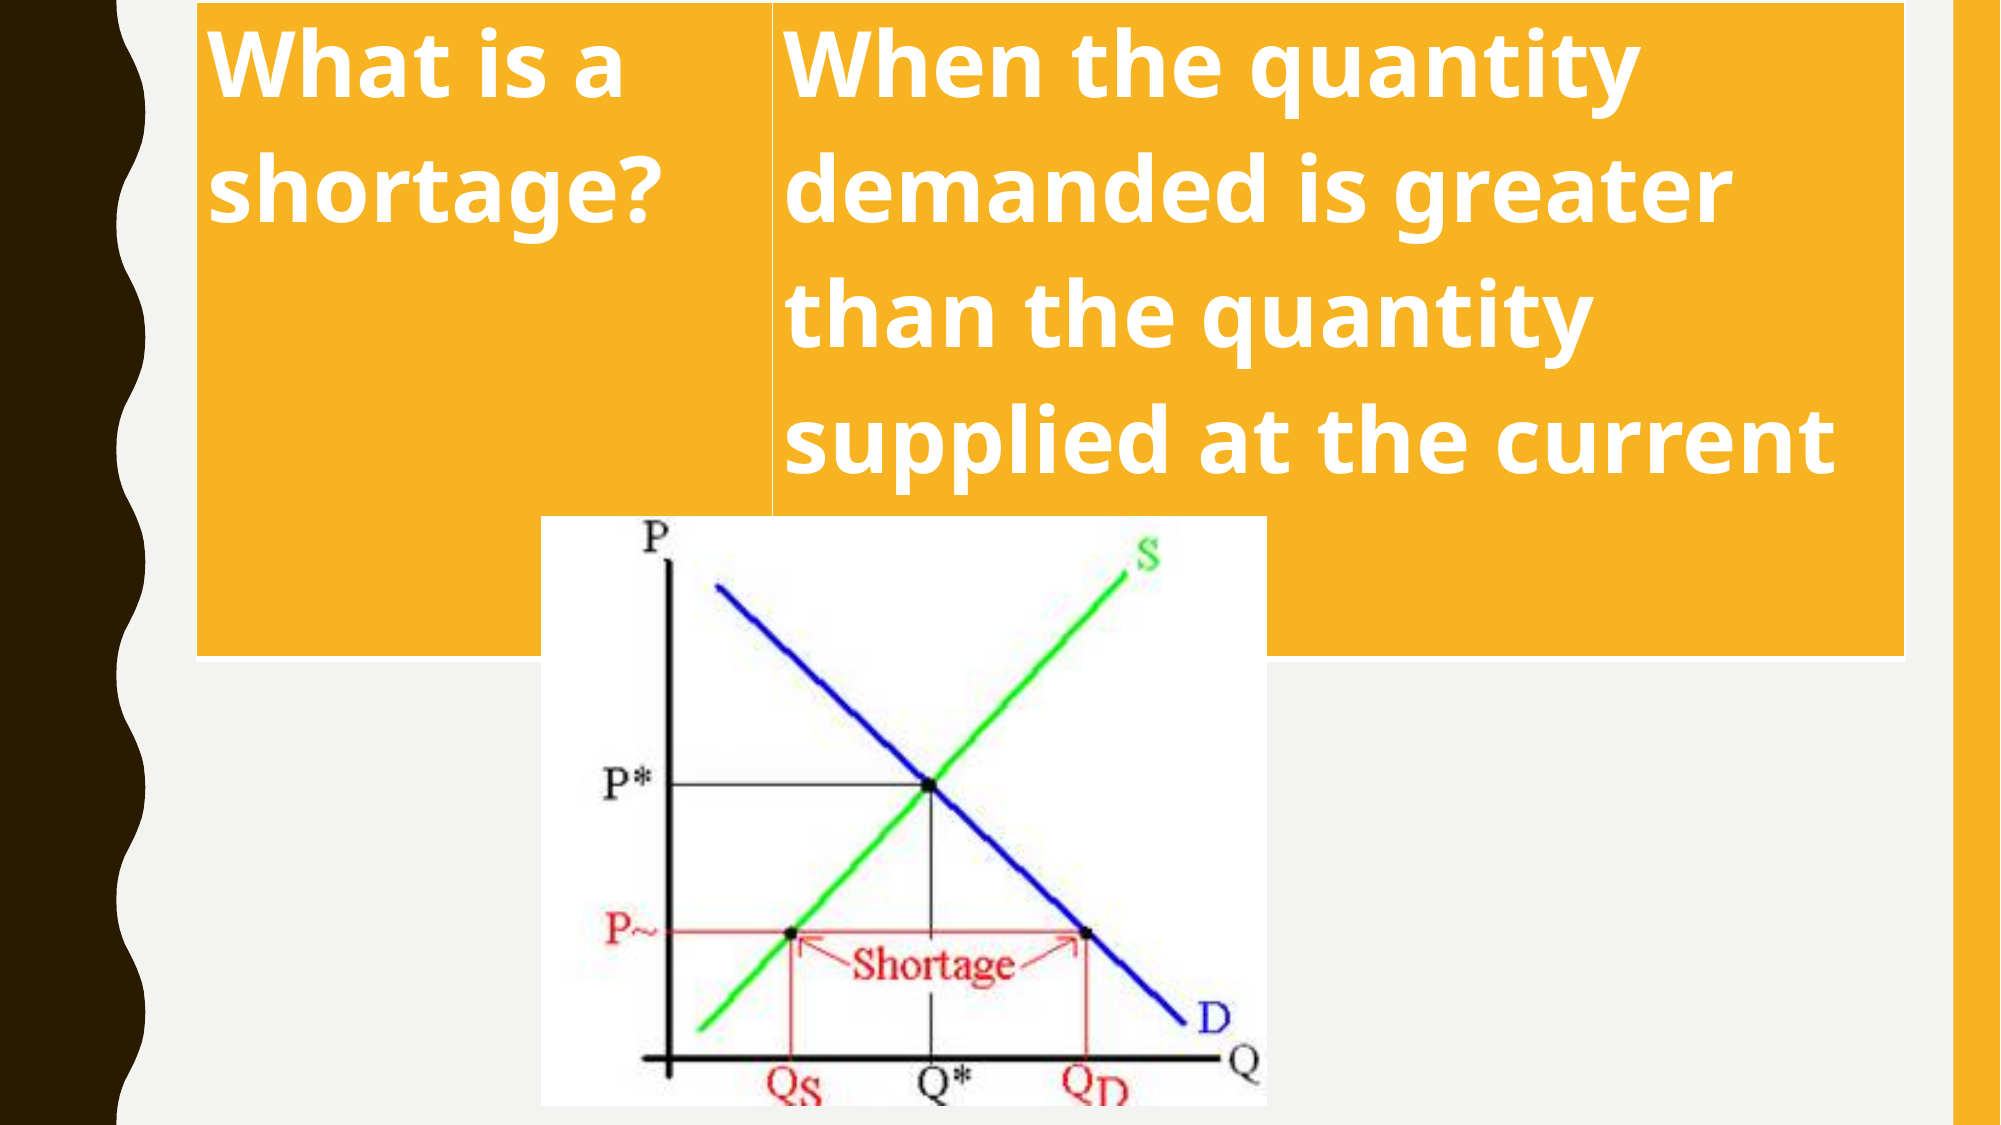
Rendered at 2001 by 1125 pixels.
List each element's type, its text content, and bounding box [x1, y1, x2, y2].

table_header What is a shortage? [197, 3, 772, 656]
table_header When the quantity demanded is greater than the quantity supplied at the current price. [773, 3, 1904, 656]
picture [541, 516, 1267, 1106]
